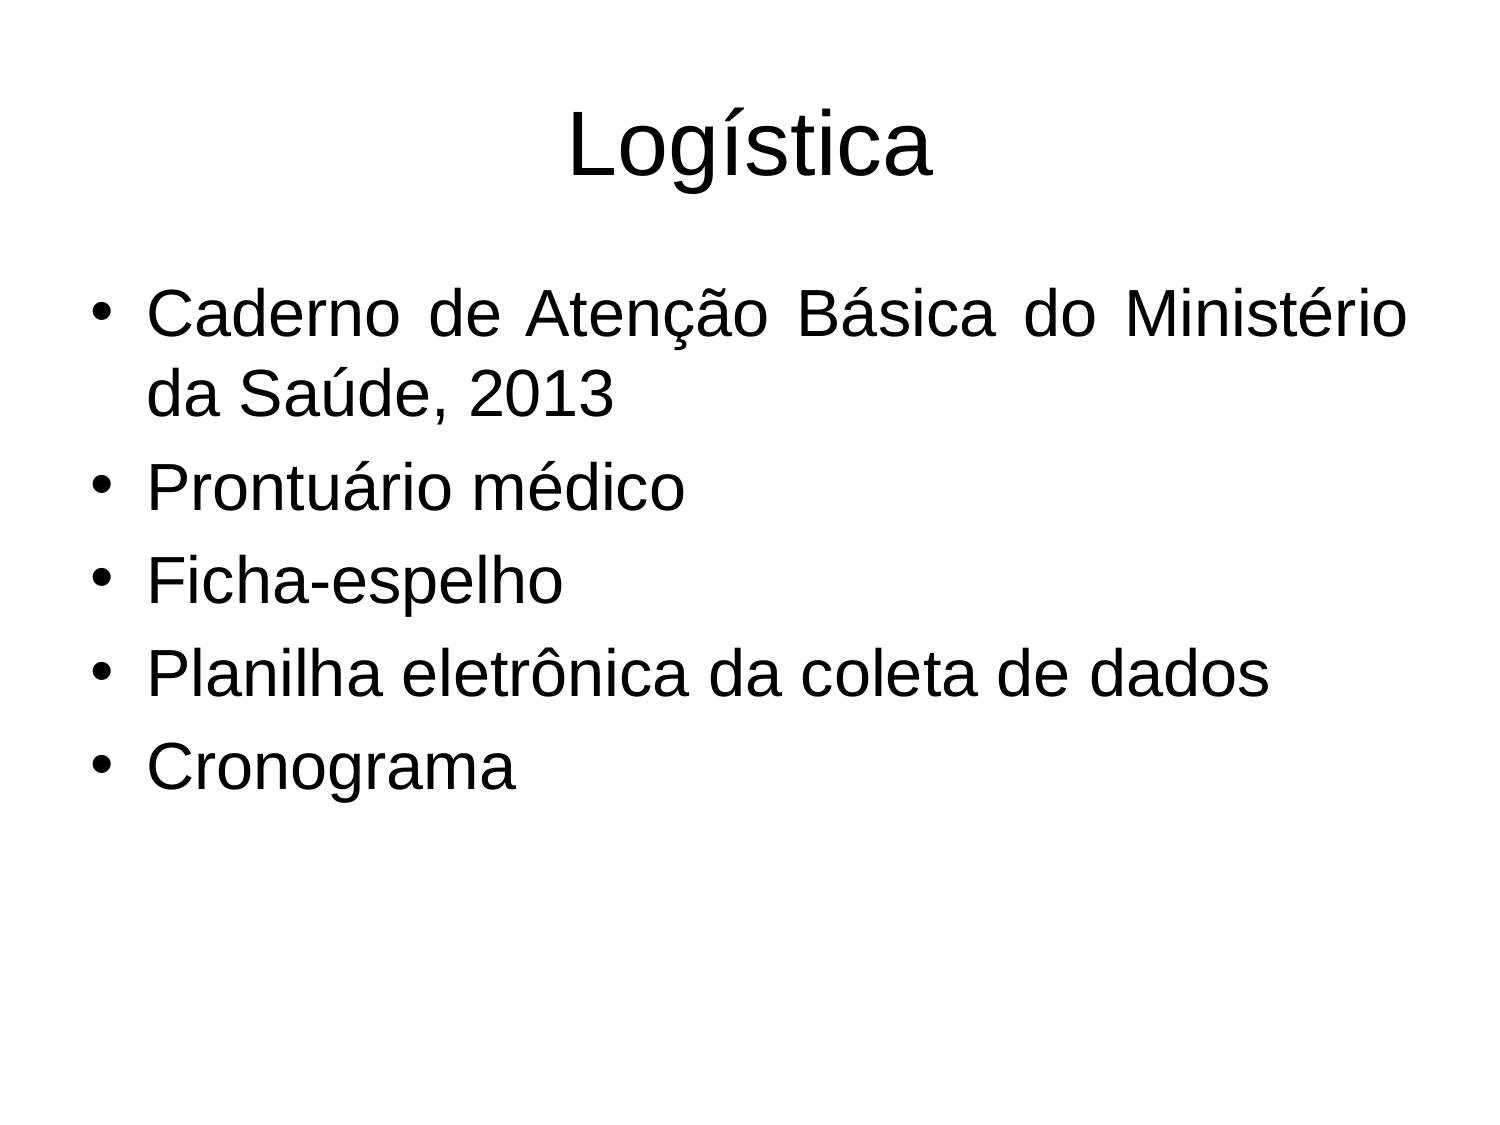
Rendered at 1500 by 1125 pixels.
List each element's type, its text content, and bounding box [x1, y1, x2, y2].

title Logística [75, 45, 1425, 233]
list Caderno de Atenção Básica do Ministério da Saúde, 2013 Prontuário médico Ficha-espelho Planilha eletrônica da coleta de dados Cronograma [75, 262, 1425, 1005]
